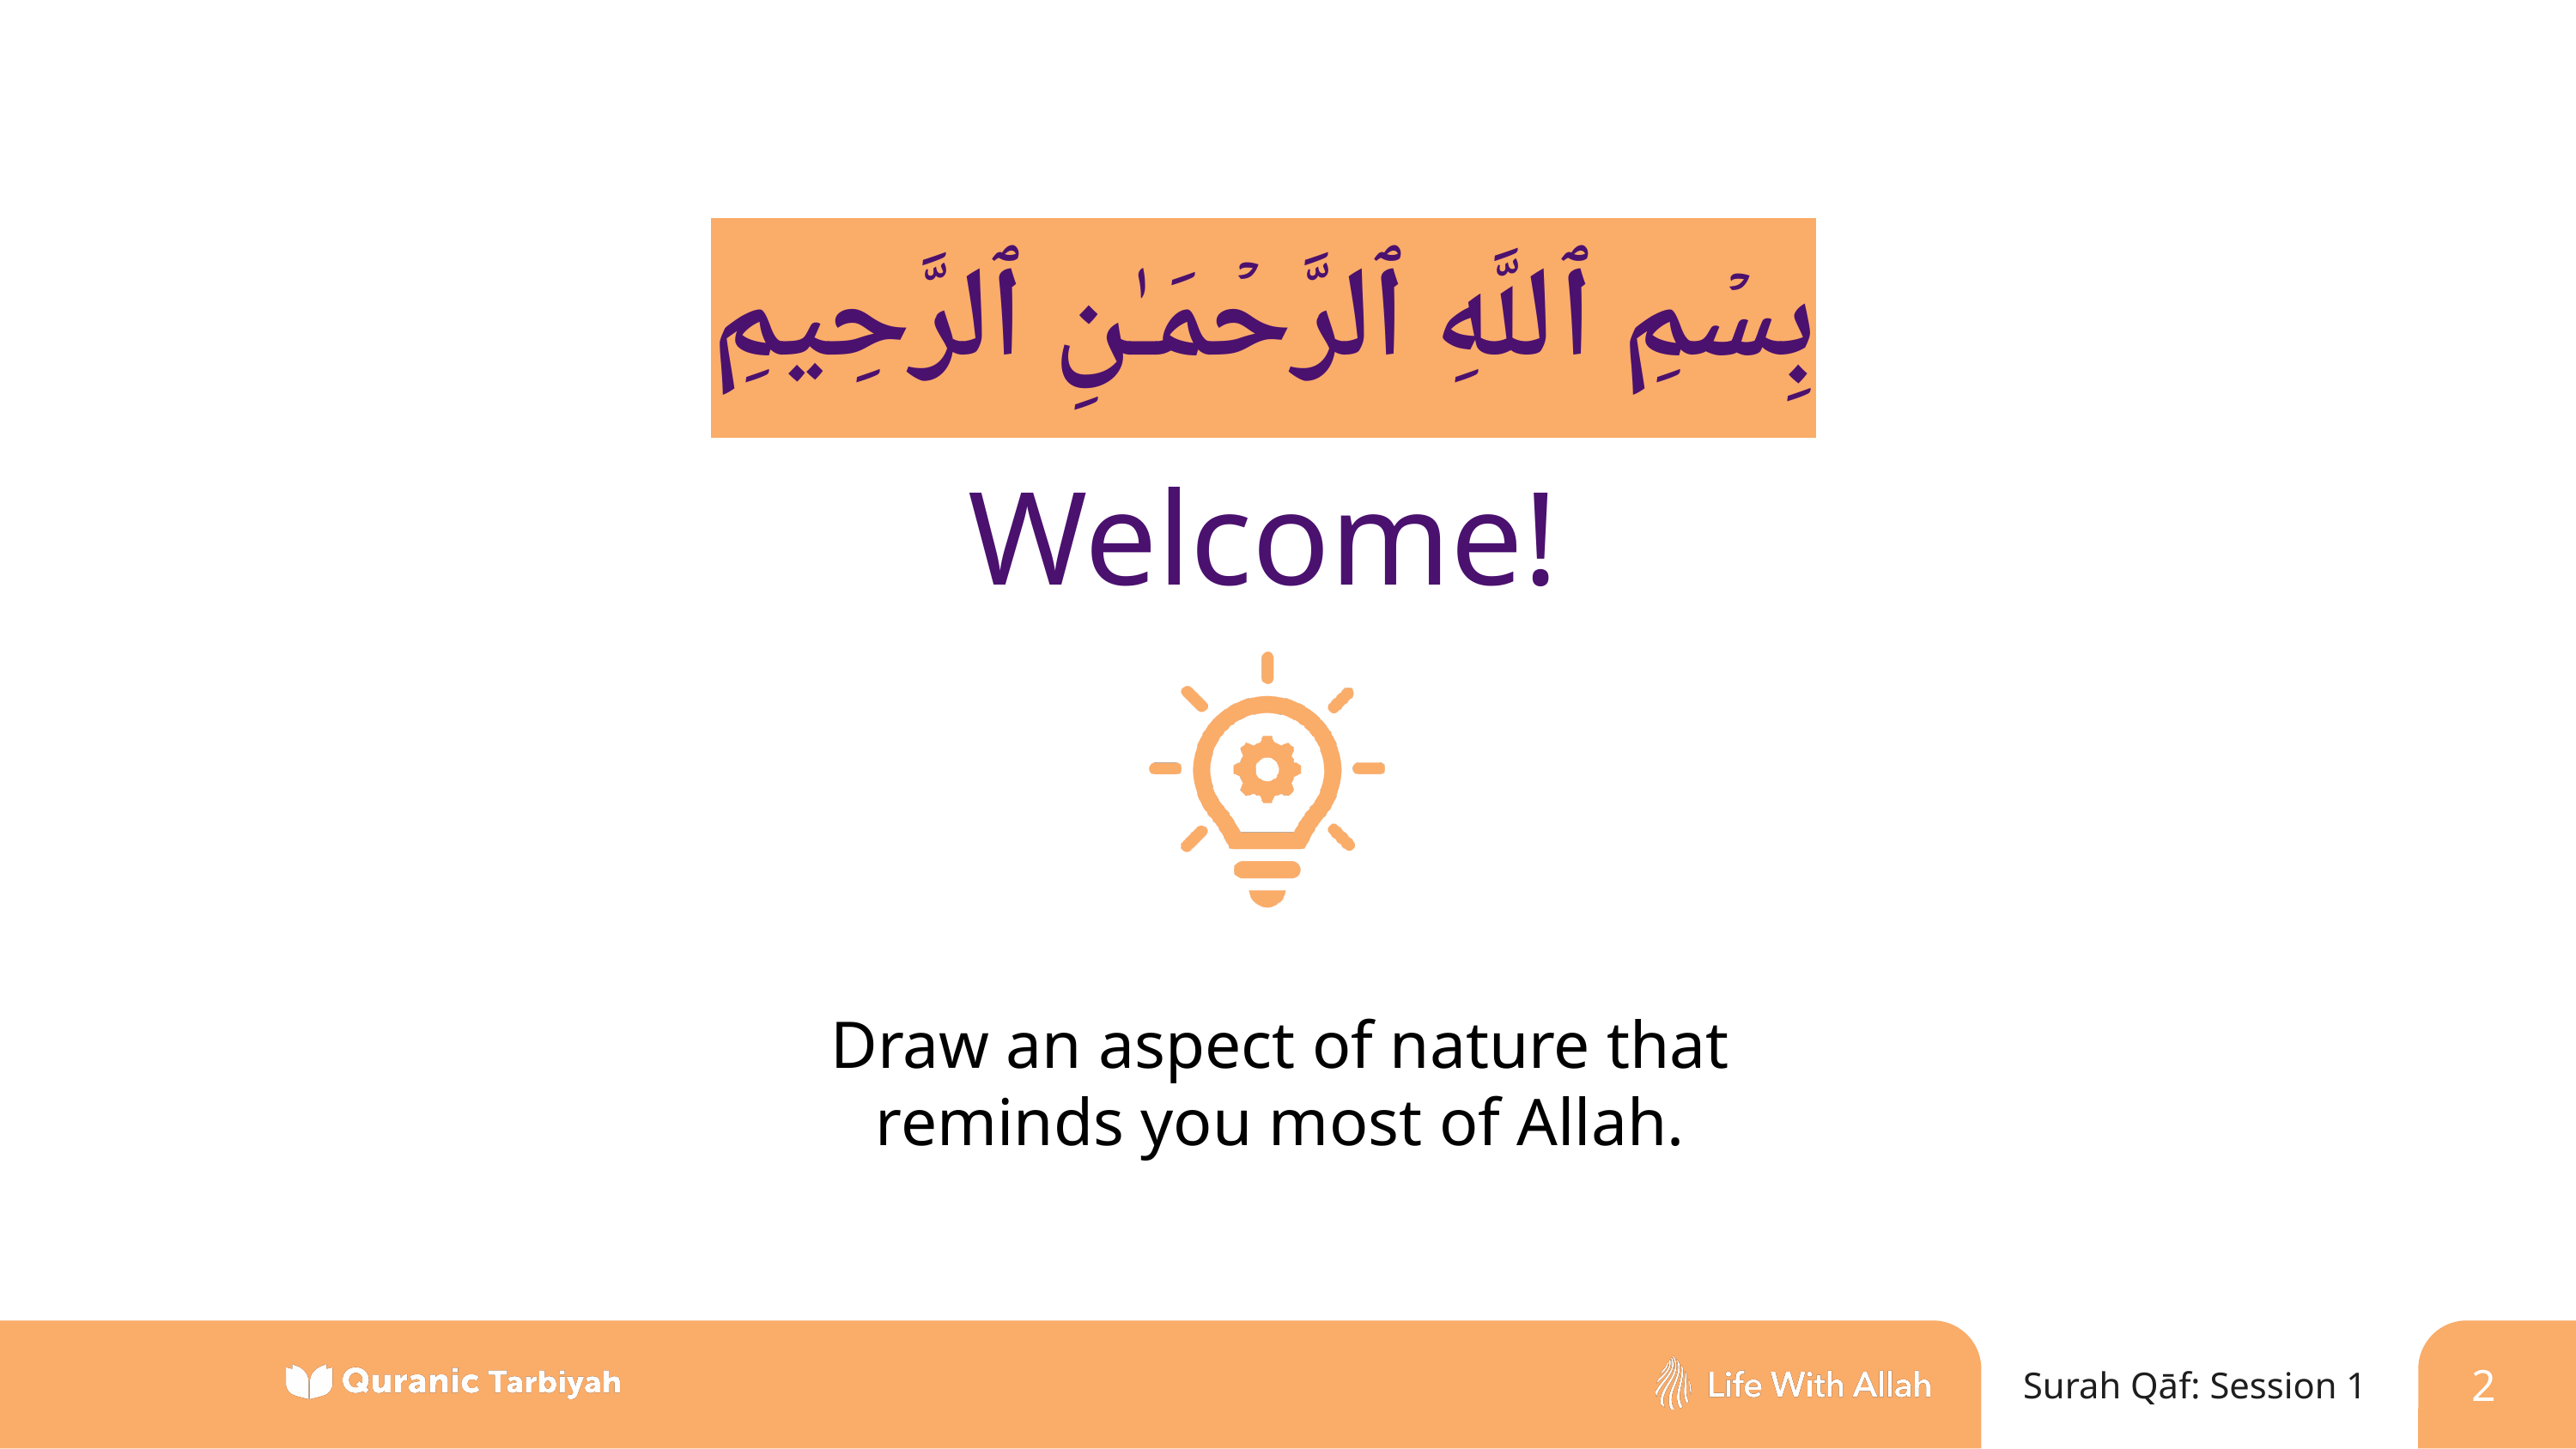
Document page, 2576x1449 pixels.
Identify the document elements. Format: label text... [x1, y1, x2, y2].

picture [1814, 1355, 1930, 1410]
text_box Welcome! [696, 450, 1829, 618]
text_box بِسۡمِ ٱللَّهِ ٱلرَّحۡمَـٰنِ ٱلرَّحِیمِ [696, 221, 1830, 389]
picture [1127, 640, 1412, 925]
text_box Draw an aspect of nature that reminds you most of Allah. [746, 997, 1814, 1434]
picture [286, 1364, 620, 1399]
